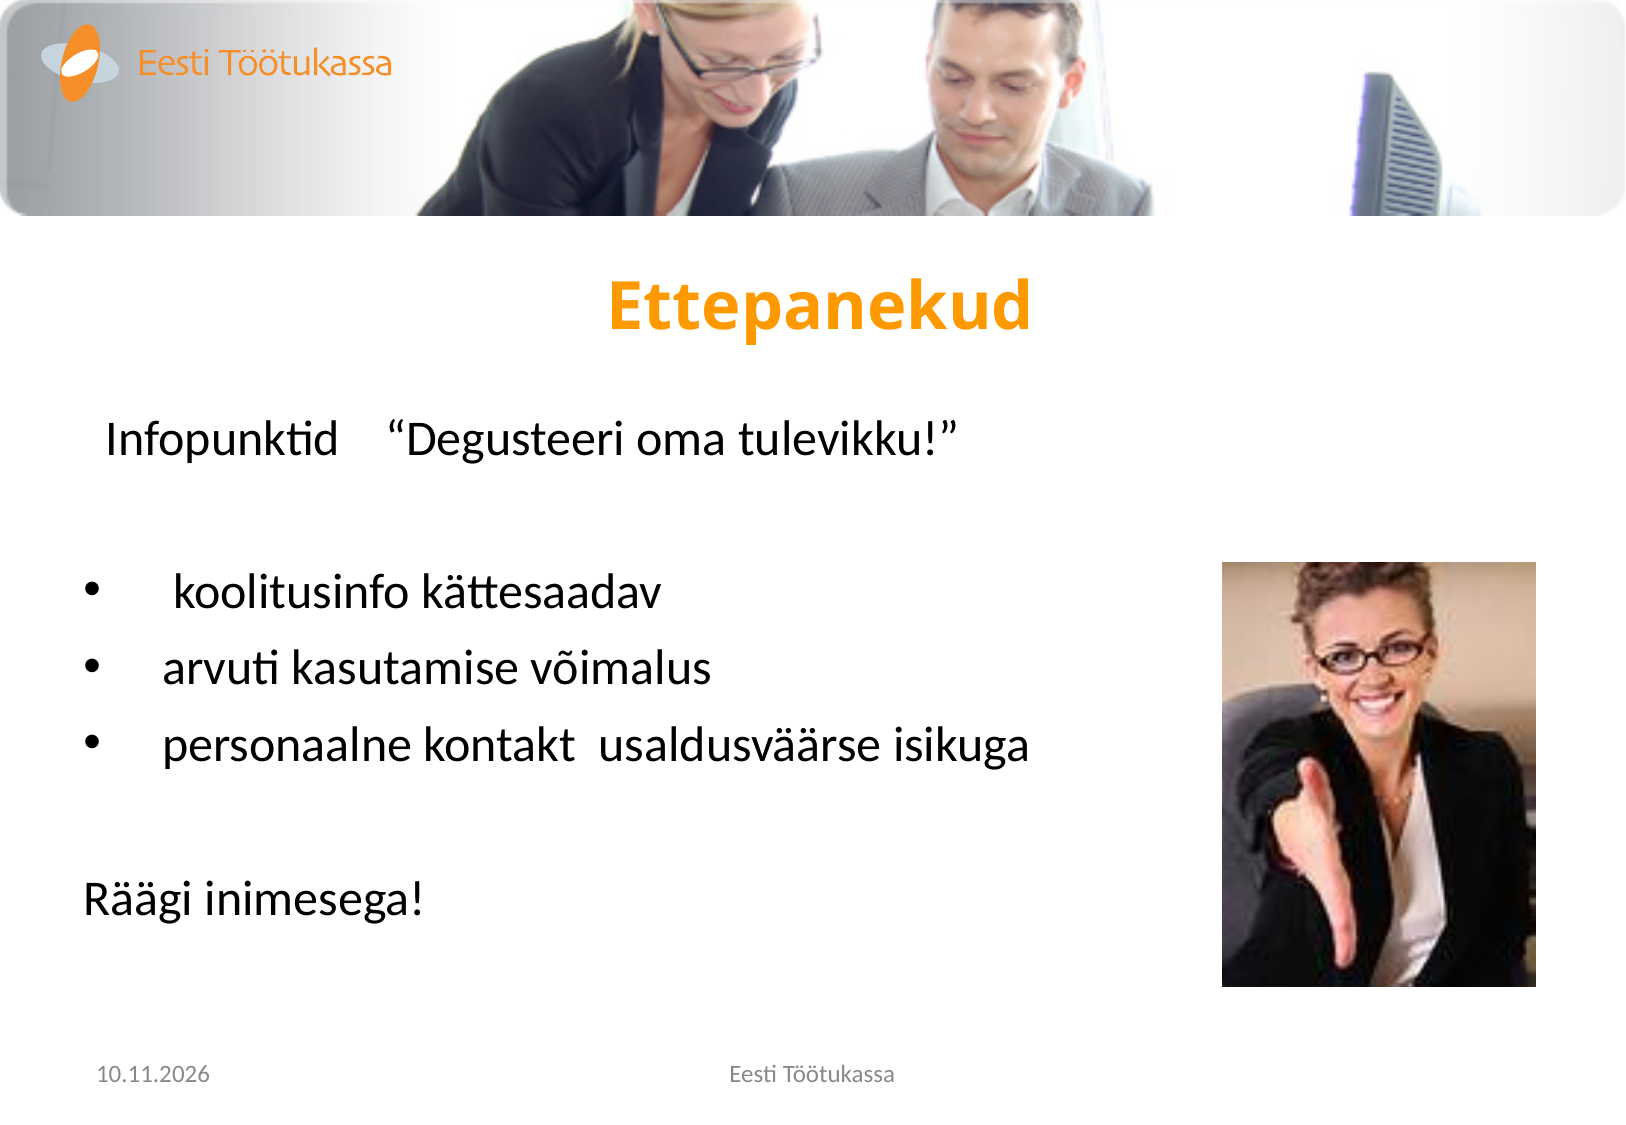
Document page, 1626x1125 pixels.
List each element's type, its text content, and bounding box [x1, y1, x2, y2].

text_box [39, 23, 392, 104]
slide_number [80, 1042, 461, 1103]
picture [0, 0, 1625, 216]
footer Eesti Töötukassa [554, 1042, 1070, 1103]
list Infopunktid “Degusteeri oma tulevikku!” koolitusinfo kättesaadav arvuti kasutamise võimalus personaalne kontakt usaldusväärse isikuga Räägi inimesega! [68, 397, 1531, 1071]
title Ettepanekud [79, 261, 1544, 374]
picture [1222, 562, 1536, 987]
